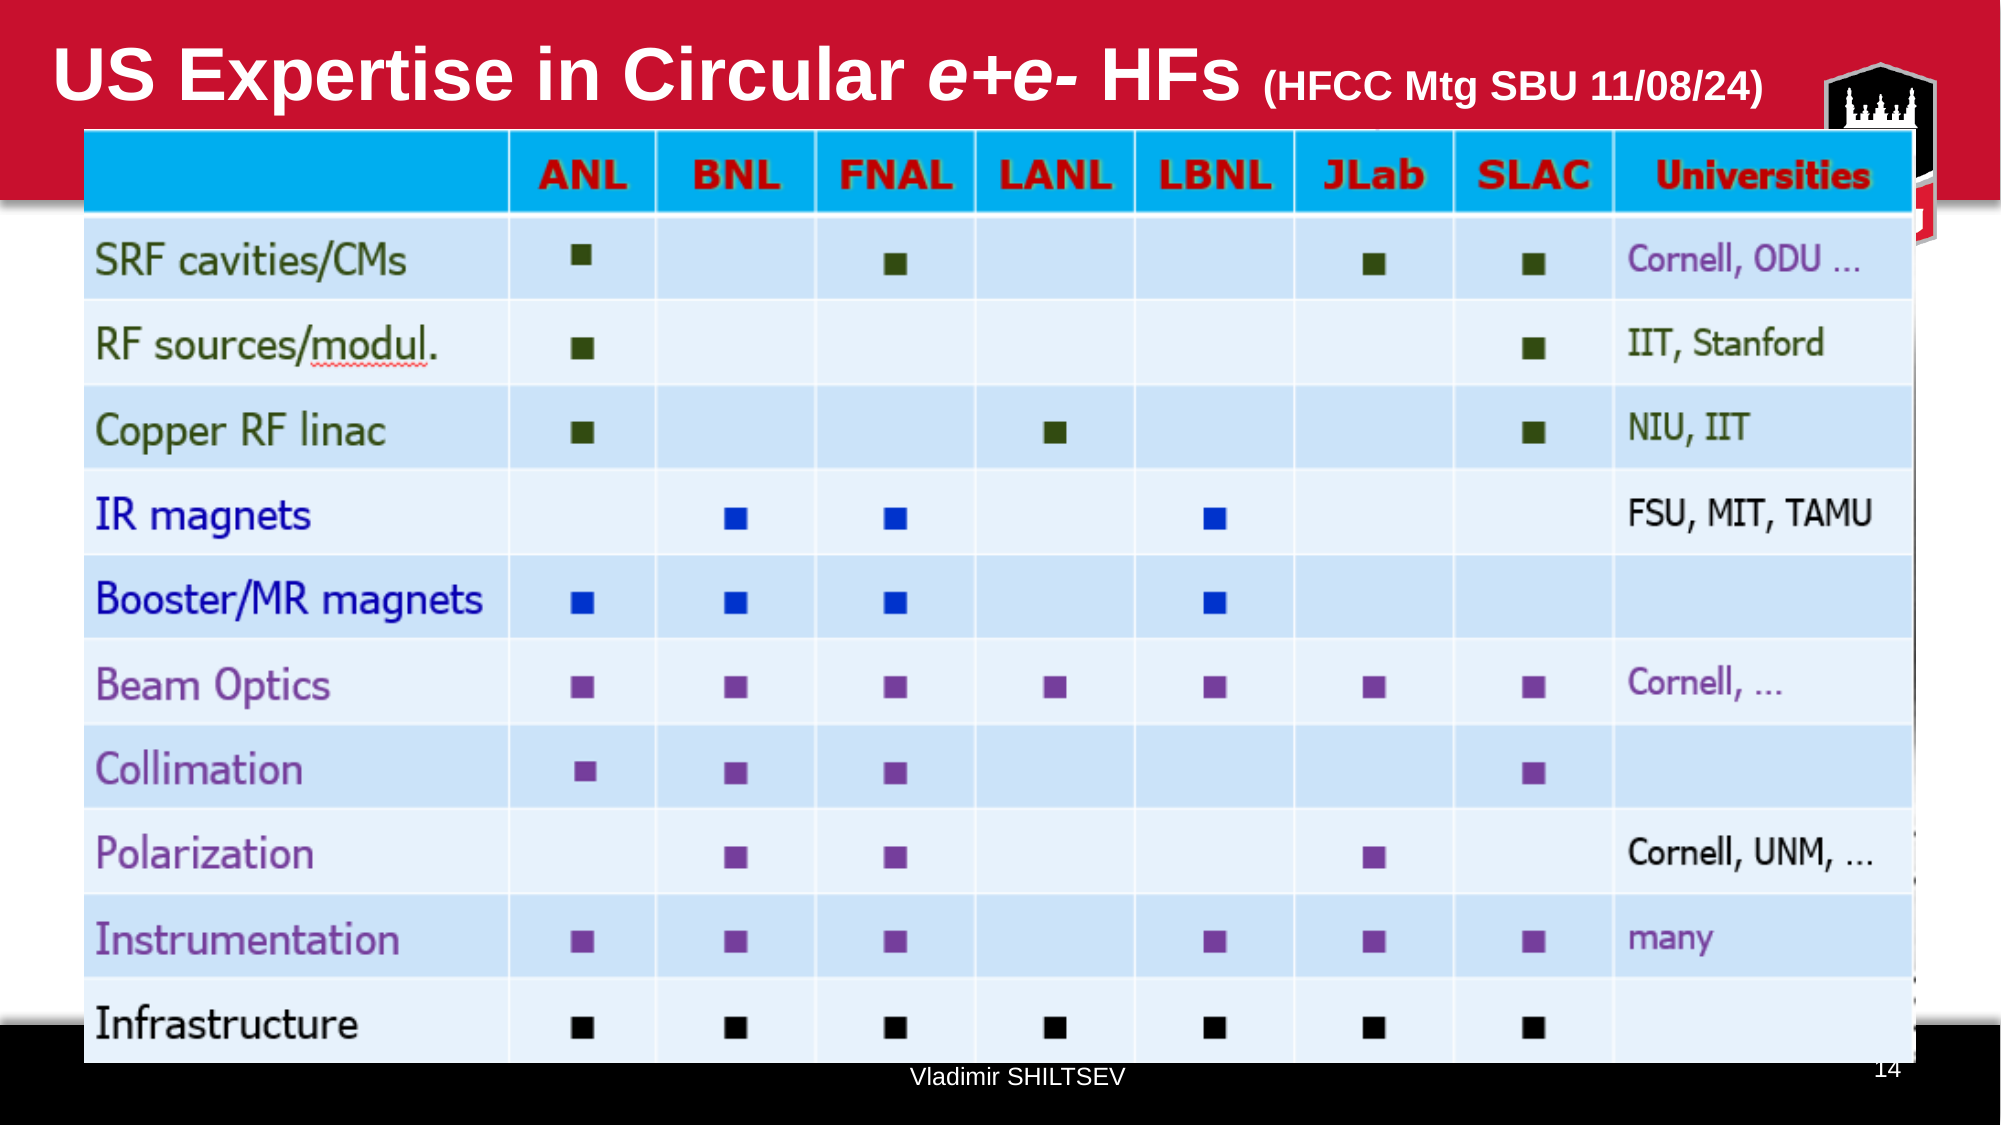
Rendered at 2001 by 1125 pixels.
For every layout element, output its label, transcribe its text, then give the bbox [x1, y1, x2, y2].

picture [83, 127, 1937, 1063]
slide_number 14 [1616, 1069, 1917, 1098]
title US Expertise in Circular e+e- HFs (HFCC Mtg SBU 11/08/24) [37, 14, 1963, 127]
